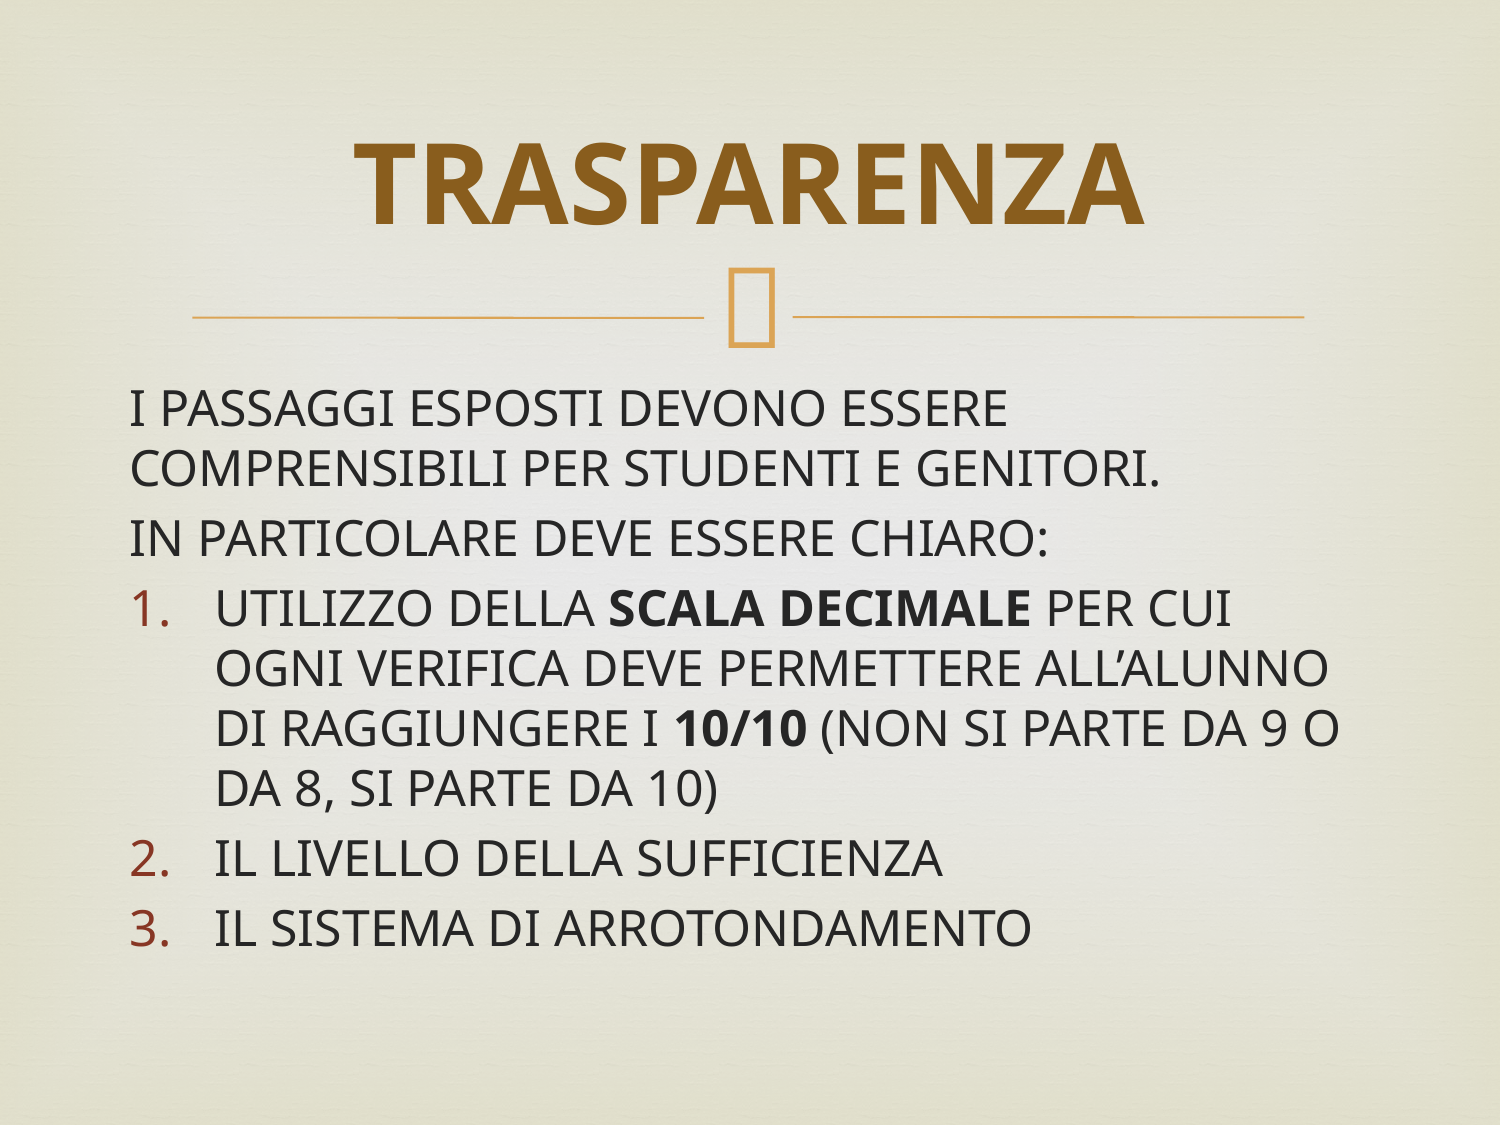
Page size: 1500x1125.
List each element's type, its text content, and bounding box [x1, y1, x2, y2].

list I PASSAGGI ESPOSTI DEVONO ESSERE COMPRENSIBILI PER STUDENTI E GENITORI. IN PARTICOLARE DEVE ESSERE CHIARO: UTILIZZO DELLA SCALA DECIMALE PER CUI OGNI VERIFICA DEVE PERMETTERE ALL’ALUNNO DI RAGGIUNGERE I 10/10 (NON SI PARTE DA 9 O DA 8, SI PARTE DA 10) IL LIVELLO DELLA SUFFICIENZA IL SISTEMA DI ARROTONDAMENTO [114, 368, 1386, 1005]
title TRASPARENZA [112, 93, 1386, 267]
